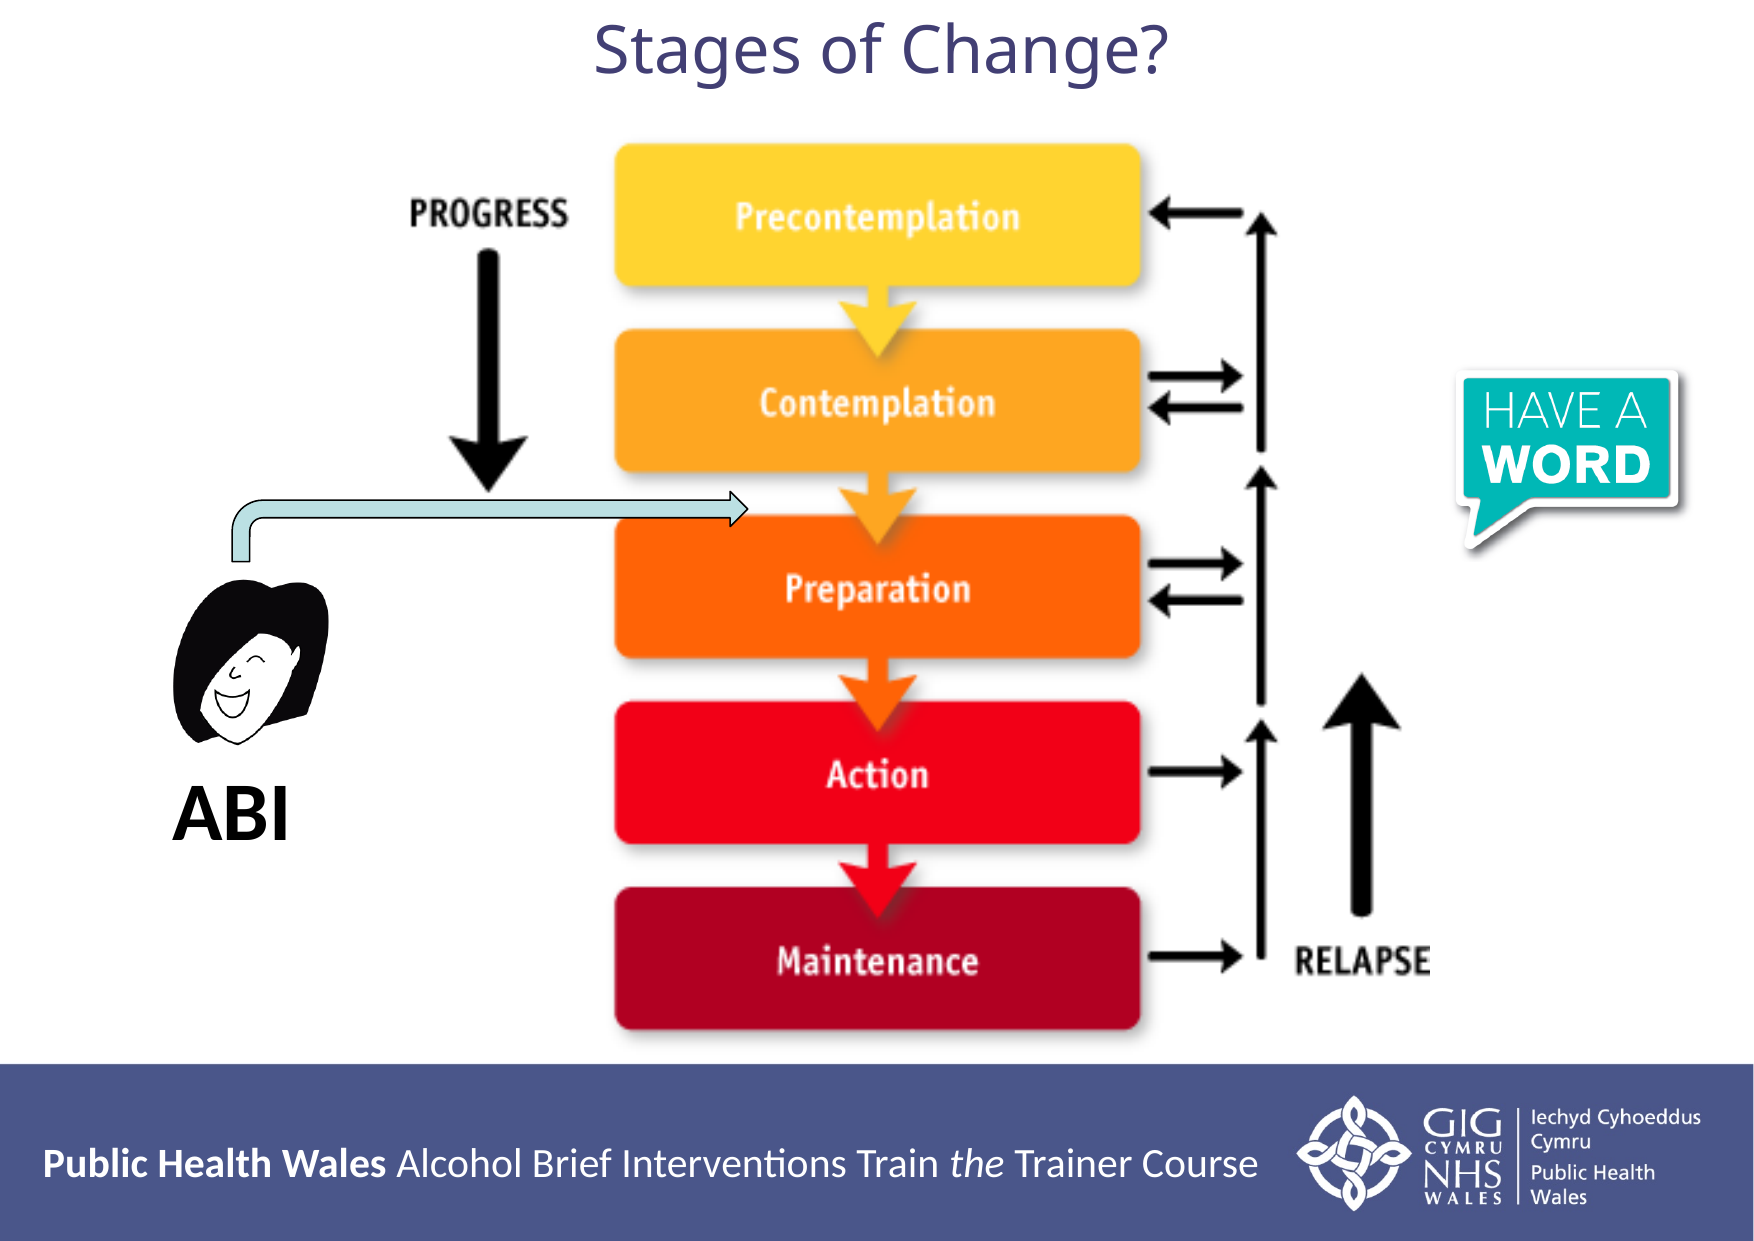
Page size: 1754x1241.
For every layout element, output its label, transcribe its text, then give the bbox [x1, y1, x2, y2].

text_box ABI [114, 749, 350, 864]
text_box Stages of Change? [138, 0, 1626, 187]
text_box [232, 500, 402, 562]
picture [0, 0, 1754, 1241]
